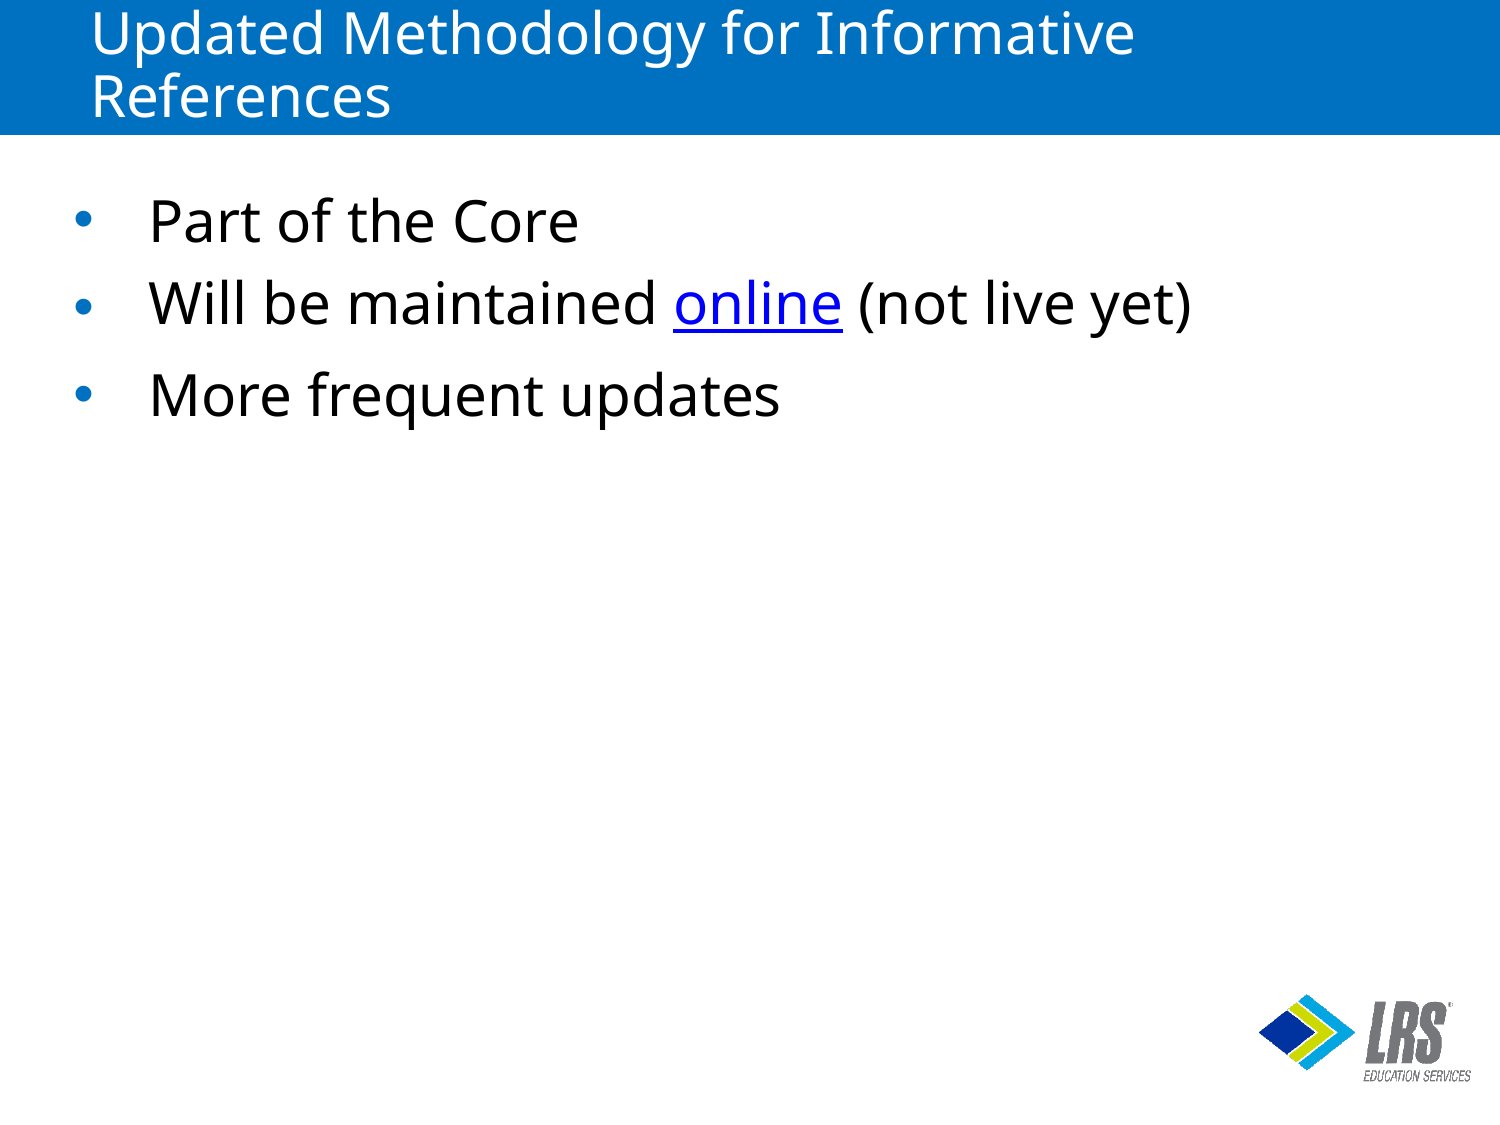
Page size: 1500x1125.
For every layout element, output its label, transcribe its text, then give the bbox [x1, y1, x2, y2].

title Updated Methodology for Informative References [75, 0, 1425, 135]
list Part of the Core Will be maintained online (not live yet) More frequent updates [58, 176, 1409, 1014]
picture [1246, 987, 1483, 1088]
